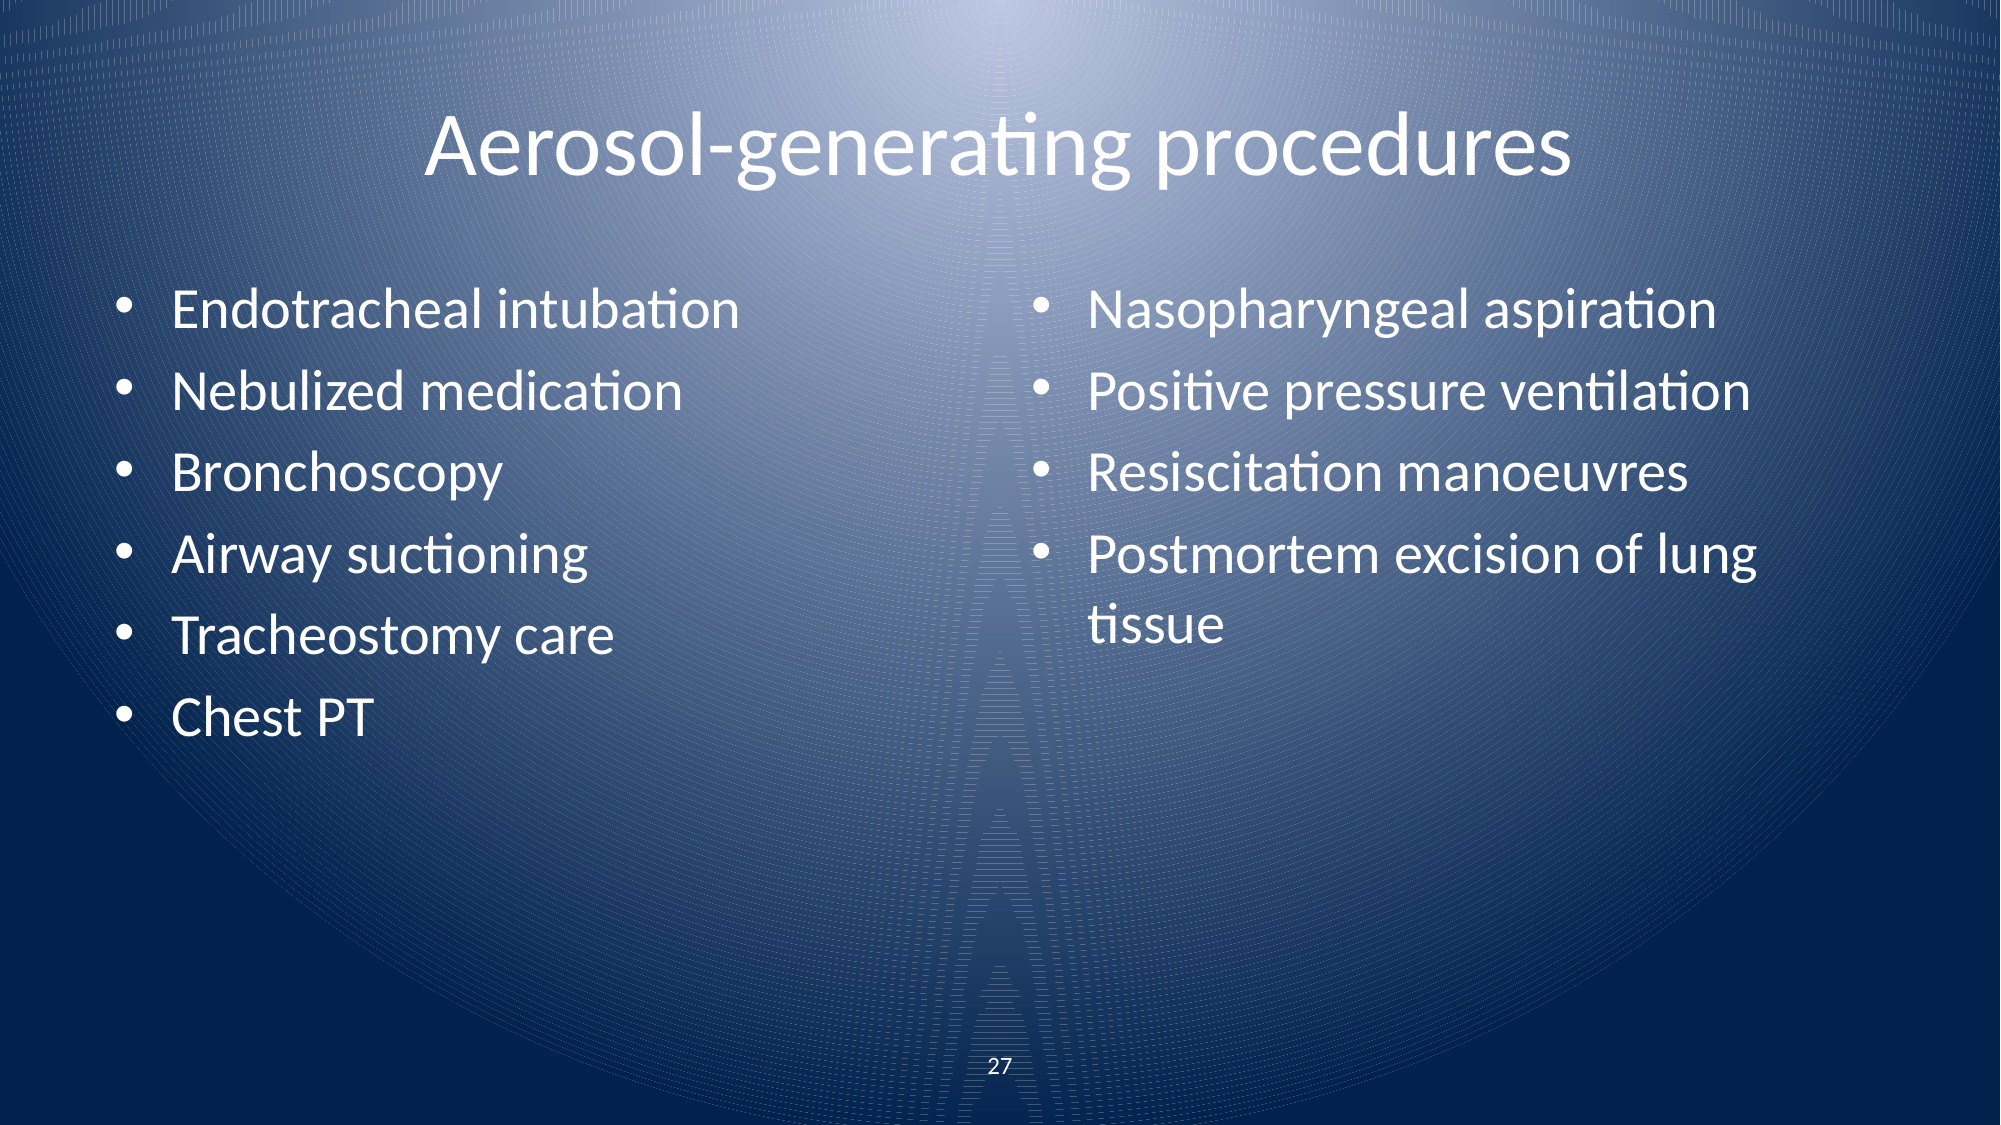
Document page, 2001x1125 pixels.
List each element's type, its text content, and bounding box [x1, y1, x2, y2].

slide_number 27 [762, 1025, 1238, 1104]
title Aerosol-generating procedures [99, 45, 1900, 233]
list Nasopharyngeal aspiration Positive pressure ventilation Resiscitation manoeuvres Postmortem excision of lung tissue [1016, 262, 1900, 1005]
list Endotracheal intubation Nebulized medication Bronchoscopy Airway suctioning Tracheostomy care Chest PT [99, 262, 984, 1005]
